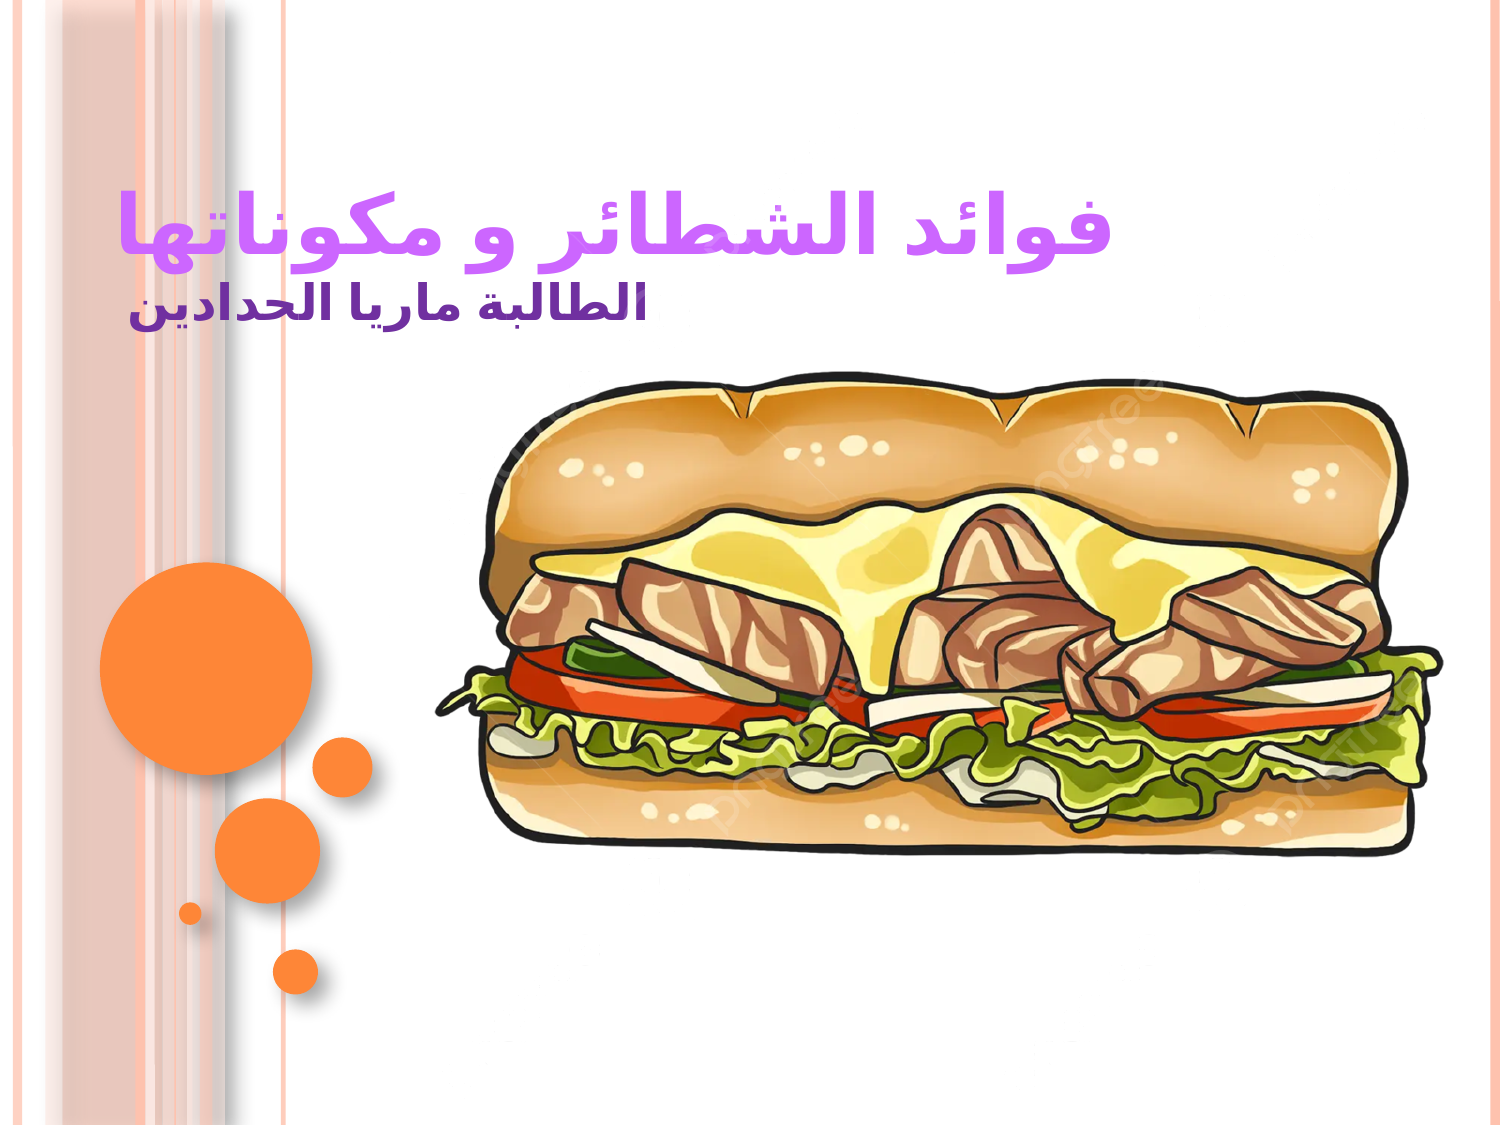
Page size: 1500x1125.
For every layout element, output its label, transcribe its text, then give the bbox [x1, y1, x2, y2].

subtitle الطالبة ماريا الحدادين [112, 262, 374, 550]
title فوائد الشطائر و مكوناتها [99, 37, 374, 279]
picture [374, 37, 1500, 1125]
